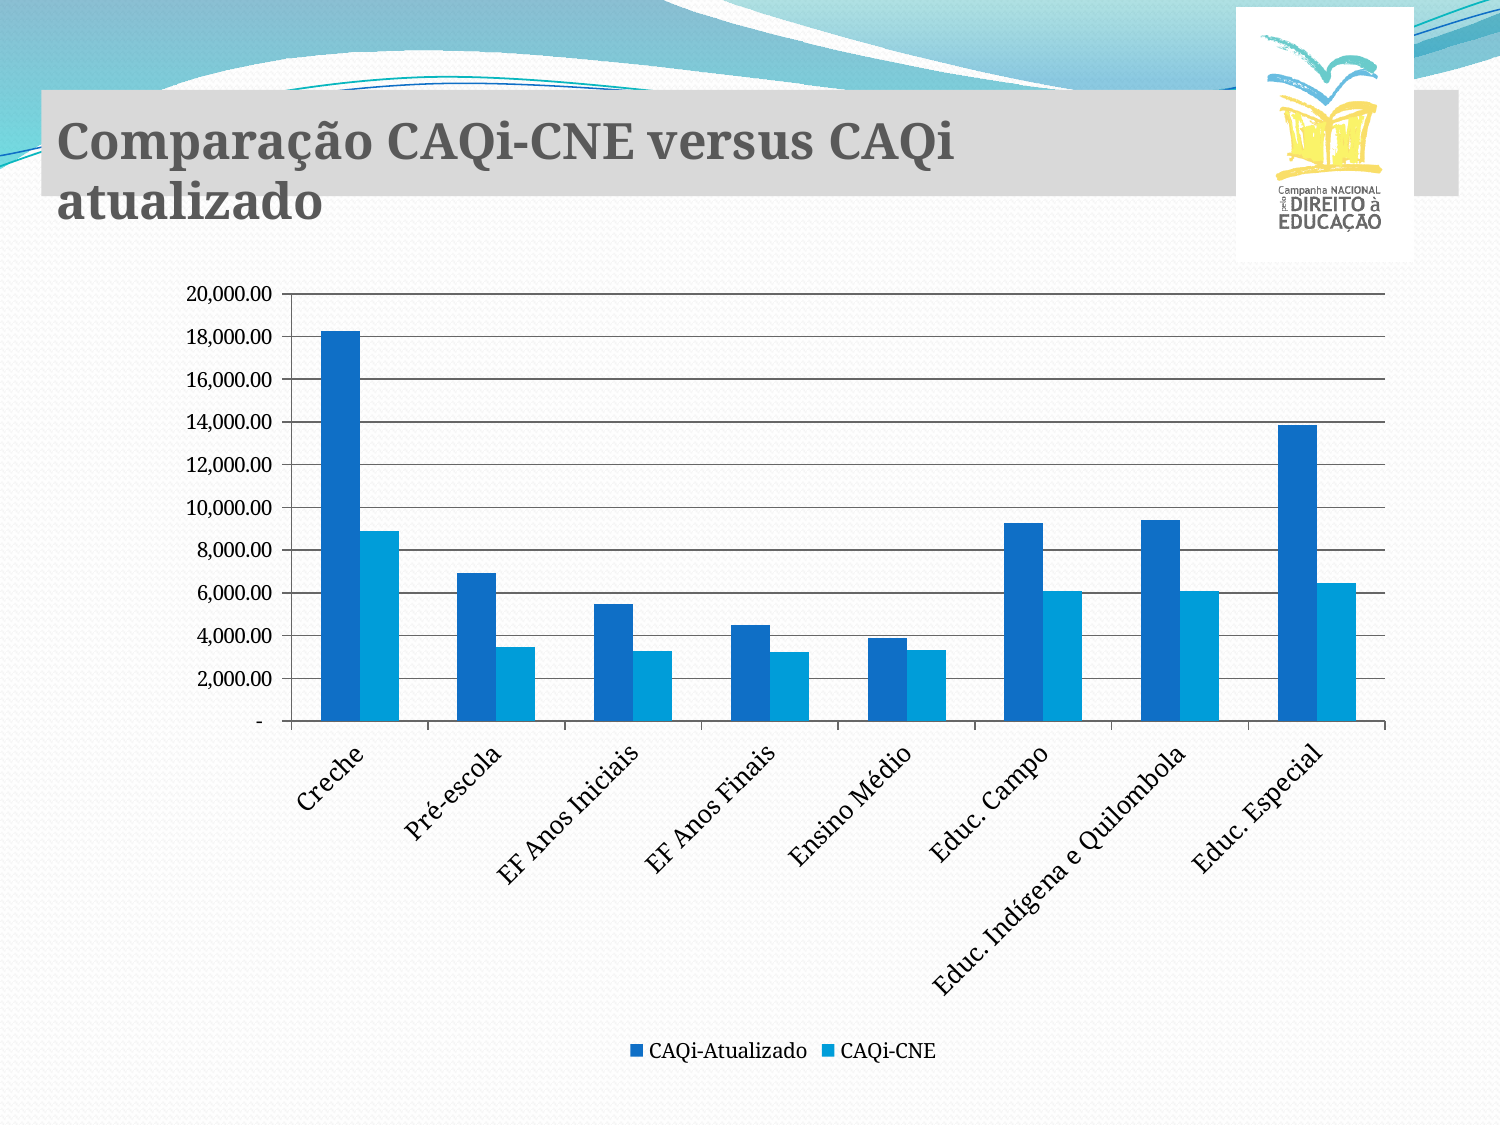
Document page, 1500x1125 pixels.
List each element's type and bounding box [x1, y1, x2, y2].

chart [155, 263, 1411, 1071]
text_box [41, 7, 1459, 263]
